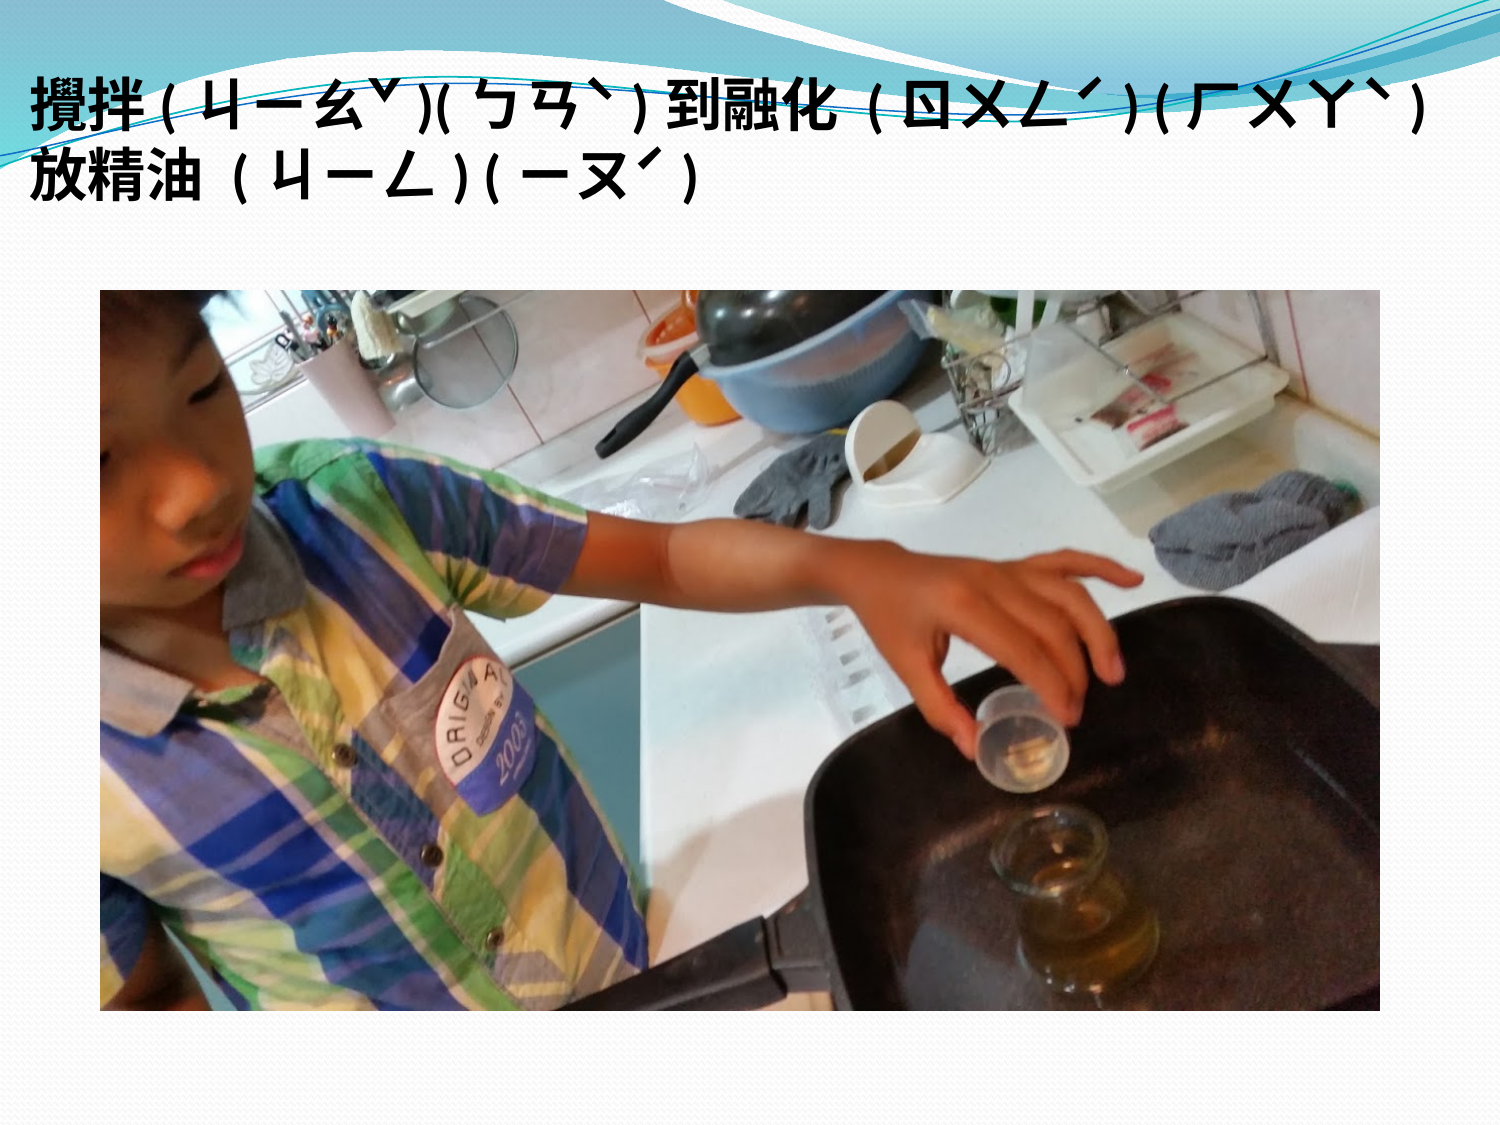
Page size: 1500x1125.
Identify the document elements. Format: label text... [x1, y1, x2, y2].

title 攪拌(ㄐㄧㄠˇ)(ㄅㄢˋ)到融化 (ㄖㄨㄥˊ) (ㄏㄨㄚˋ) 放精油 (ㄐㄧㄥ) (ㄧㄡˊ) [29, 78, 1471, 279]
picture [100, 290, 1381, 1011]
